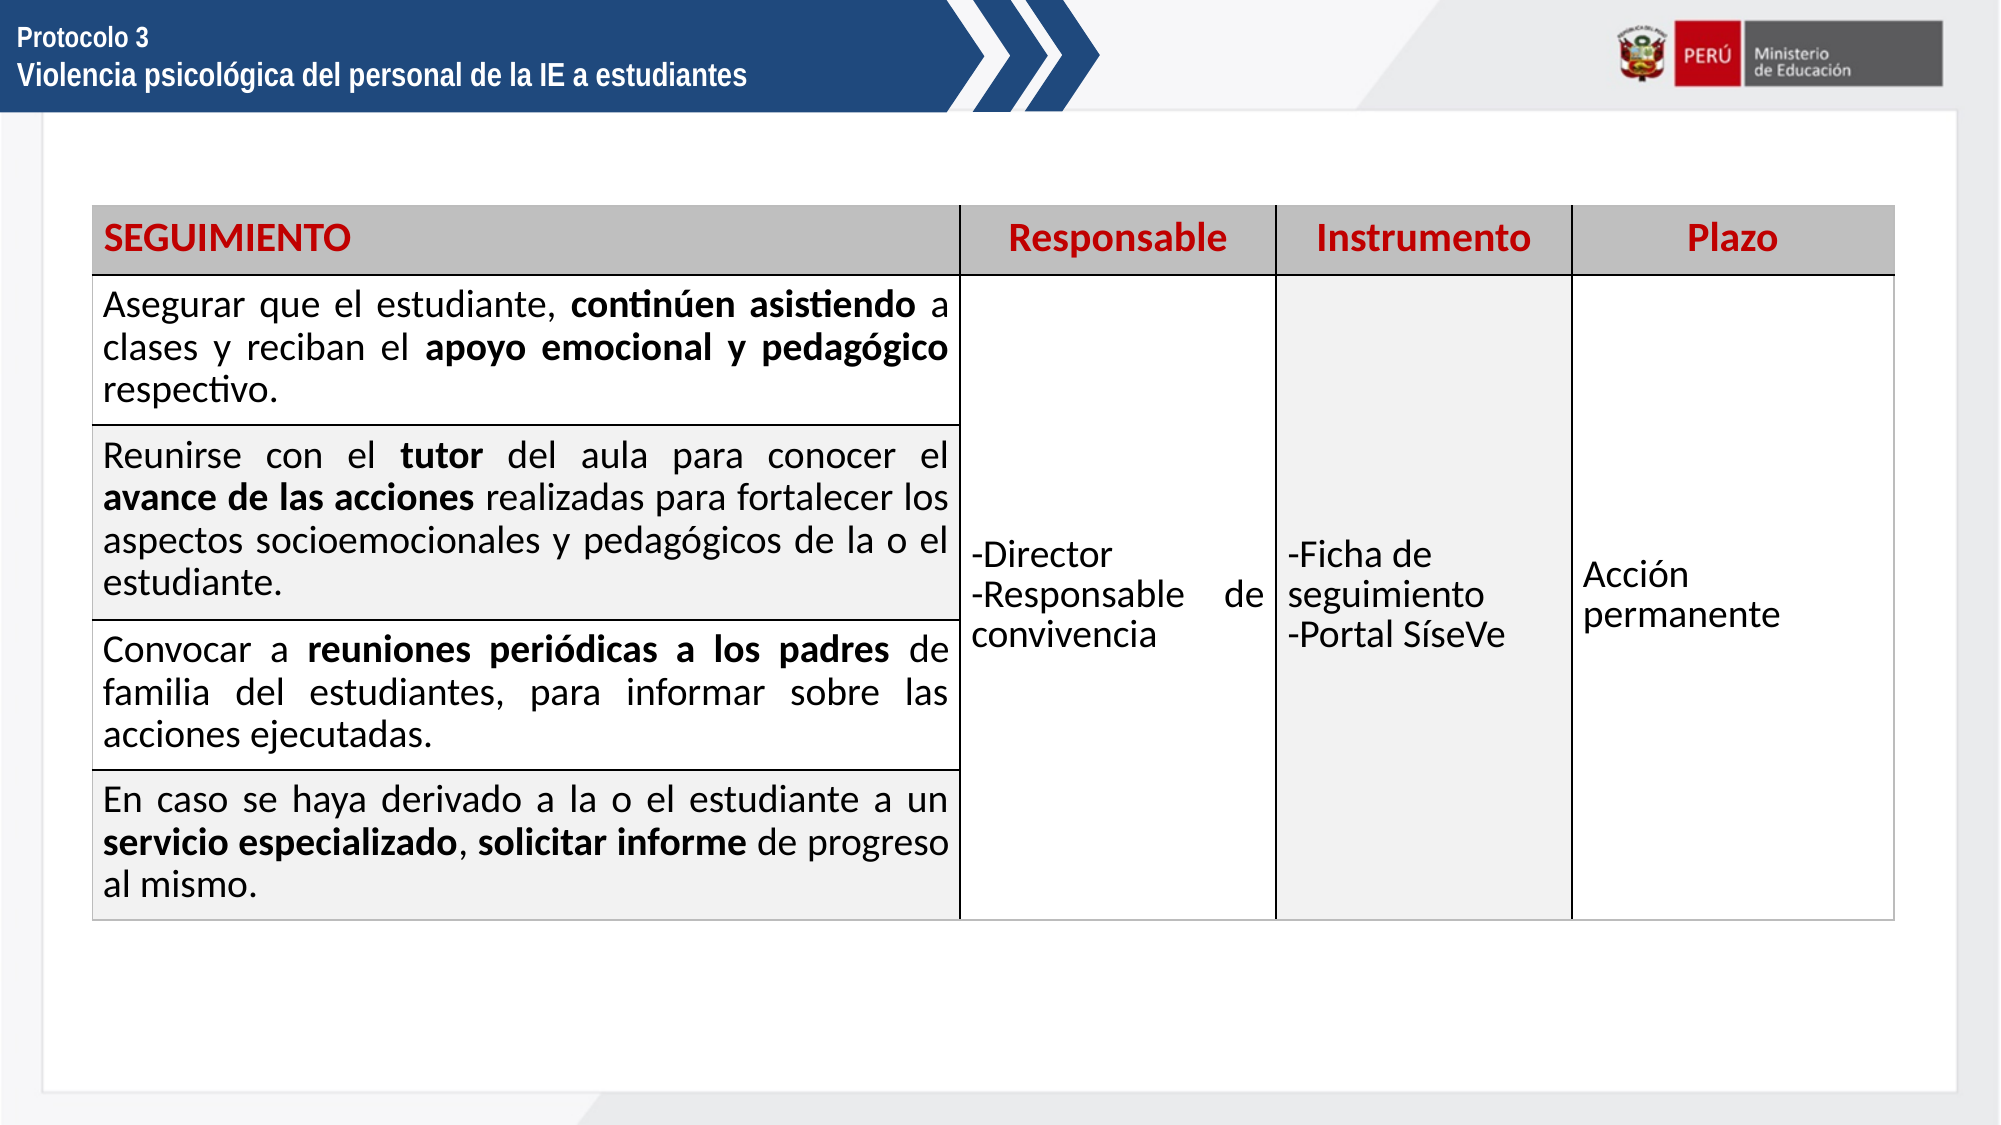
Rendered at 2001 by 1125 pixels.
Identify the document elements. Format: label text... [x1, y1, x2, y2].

table_header Plazo [1573, 207, 1893, 274]
picture [0, 0, 2000, 1125]
text_box [1024, 0, 1101, 113]
text_box Protocolo 3 Violencia psicológica del personal de la IE a estudiantes [2, 10, 936, 101]
table_cell Acción permanente [1573, 276, 1893, 919]
table_header SEGUIMIENTO [93, 207, 959, 274]
table_cell En caso se haya derivado a la o el estudiante a un servicio especializado, solicitar informe de progreso al mismo. [93, 771, 959, 919]
table_cell -Ficha de seguimiento -Portal SíseVe [1277, 276, 1571, 919]
table_cell -Director -Responsable de convivencia [961, 276, 1275, 919]
table_cell Reunirse con el tutor del aula para conocer el avance de las acciones realizadas para fortalecer los aspectos socioemocionales y pedagógicos de la o el estudiante. [93, 426, 959, 619]
text_box [972, 0, 1049, 113]
table_header Instrumento [1277, 207, 1571, 274]
table_cell Convocar a reuniones periódicas a los padres de familia del estudiantes, para informar sobre las acciones ejecutadas. [93, 621, 959, 769]
table_header Responsable [961, 207, 1275, 274]
table_cell Asegurar que el estudiante, continúen asistiendo a clases y reciban el apoyo emocional y pedagógico respectivo. [93, 276, 959, 424]
text_box [0, 0, 986, 114]
